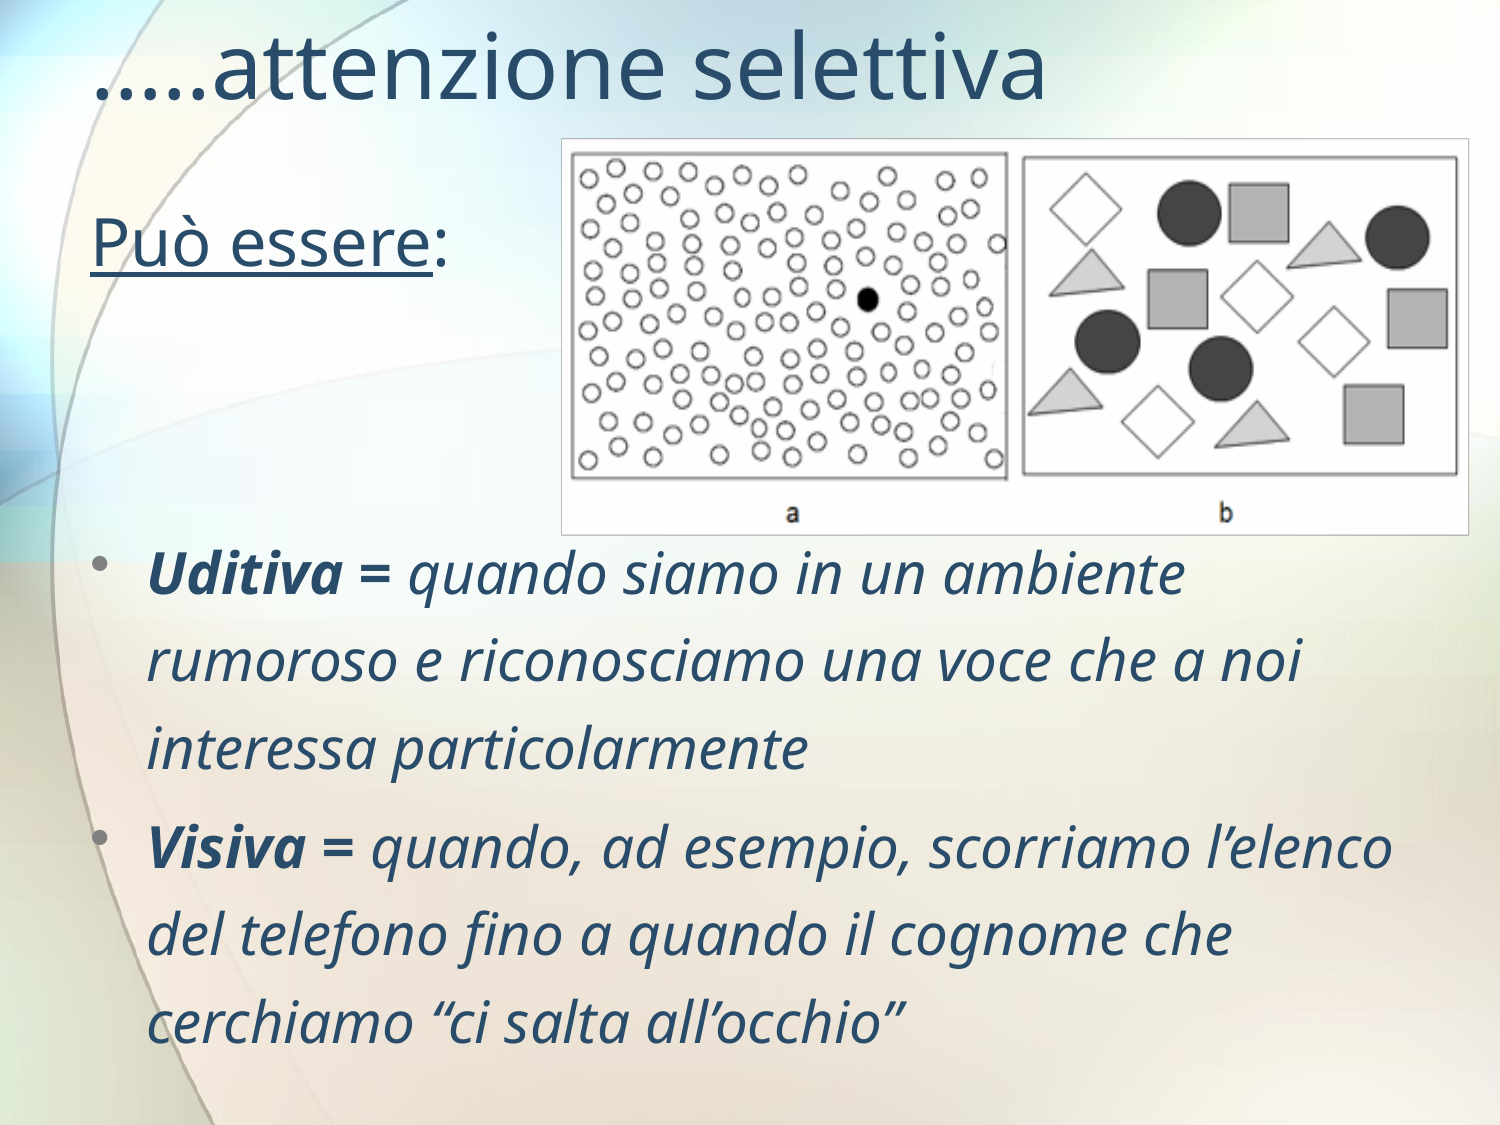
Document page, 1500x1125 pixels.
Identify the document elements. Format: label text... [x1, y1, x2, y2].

list Può essere: Uditiva = quando siamo in un ambiente rumoroso e riconosciamo una voce che a noi interessa particolarmente Visiva = quando, ad esempio, scorriamo l’elenco del telefono fino a quando il cognome che cerchiamo “ci salta all’occhio” [75, 172, 1459, 1083]
picture [0, 0, 1500, 1125]
title …..attenzione selettiva [75, 0, 1400, 126]
